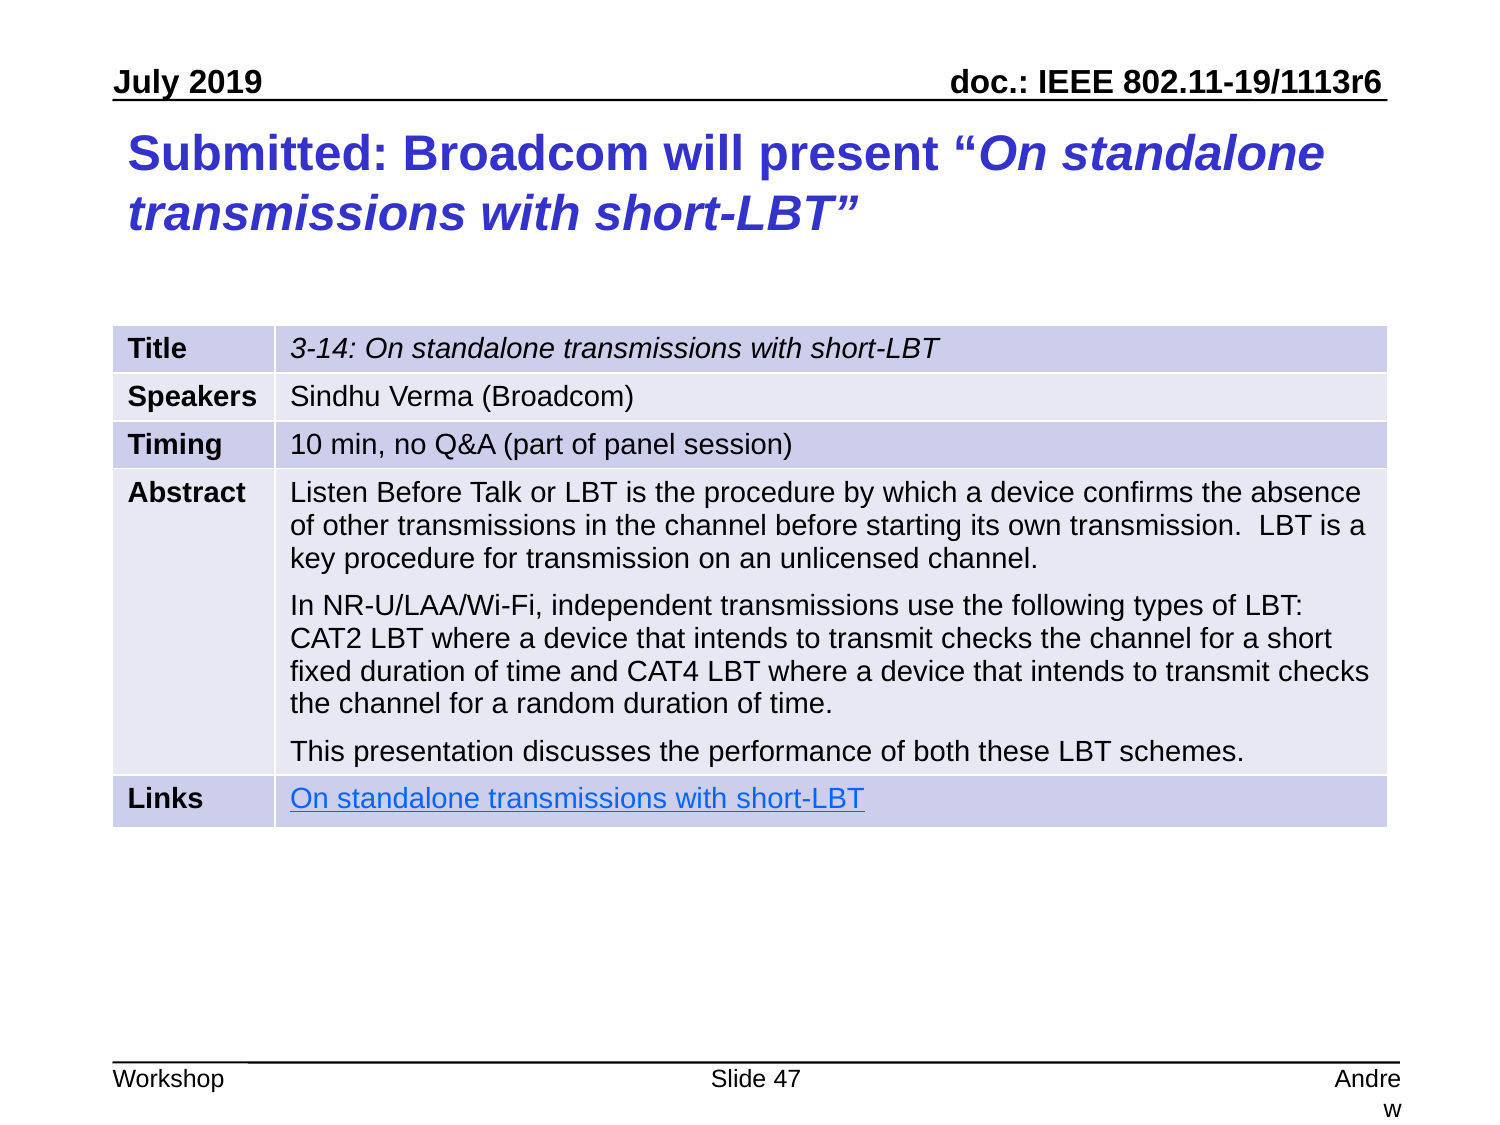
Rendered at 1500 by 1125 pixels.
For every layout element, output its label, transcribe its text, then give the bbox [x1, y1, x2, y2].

table_cell Abstract [113, 469, 274, 774]
table_cell Sindhu Verma (Broadcom) [276, 374, 1387, 420]
table_cell Timing [113, 422, 274, 468]
table_header Title [113, 326, 274, 372]
table_cell Speakers [113, 374, 274, 420]
table_cell Listen Before Talk or LBT is the procedure by which a device confirms the absence of other transmissions in the channel before starting its own transmission. LBT is a key procedure for transmission on an unlicensed channel. In NR-U/LAA/Wi-Fi, independent transmissions use the following types of LBT: CAT2 LBT where a device that intends to transmit checks the channel for a short fixed duration of time and CAT4 LBT where a device that intends to transmit checks the channel for a random duration of time. This presentation discusses the performance of both these LBT schemes. [276, 469, 1387, 774]
table_cell 10 min, no Q&A (part of panel session) [276, 422, 1387, 468]
title Submitted: Broadcom will present “On standalone transmissions with short-LBT” [112, 112, 1388, 288]
table_cell Links [113, 776, 274, 827]
table_cell On standalone transmissions with short-LBT [276, 776, 1387, 827]
footer Andrew Myles, Cisco [1320, 1061, 1402, 1093]
slide_number Slide 47 [709, 1061, 803, 1093]
table_header 3-14: On standalone transmissions with short-LBT [276, 326, 1387, 372]
